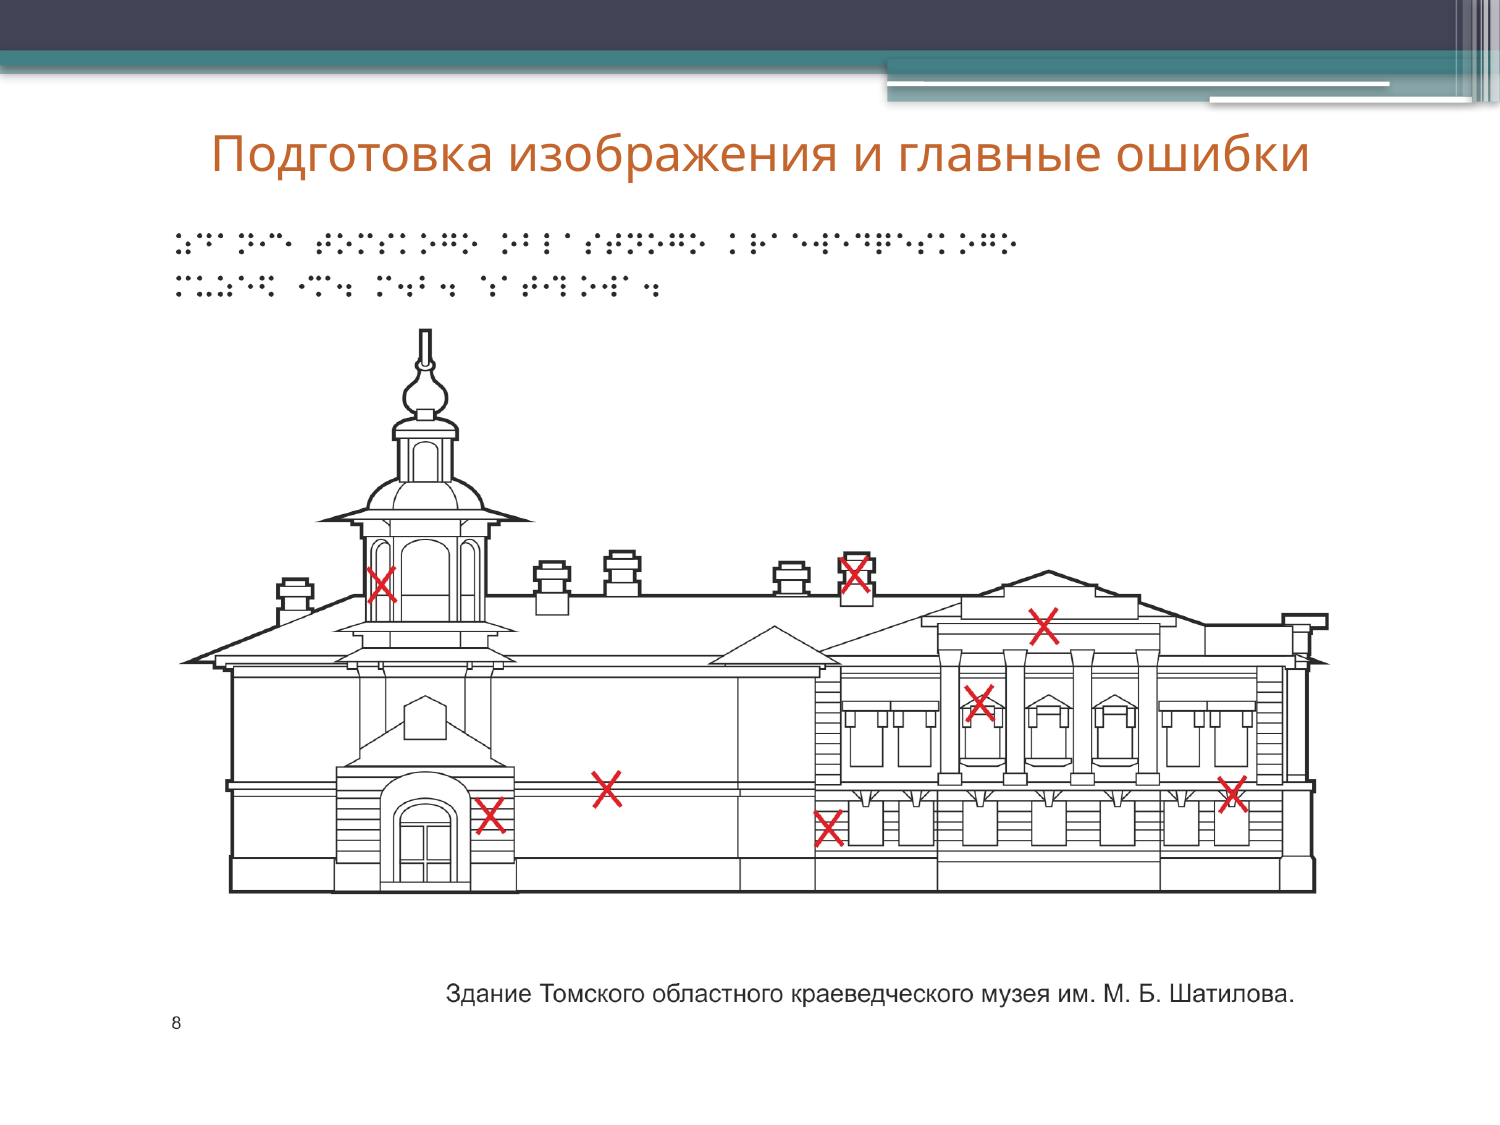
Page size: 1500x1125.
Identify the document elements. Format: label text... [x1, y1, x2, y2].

text_box Подготовка изображения и главные ошибки [100, 113, 1436, 189]
picture [131, 187, 1389, 1077]
